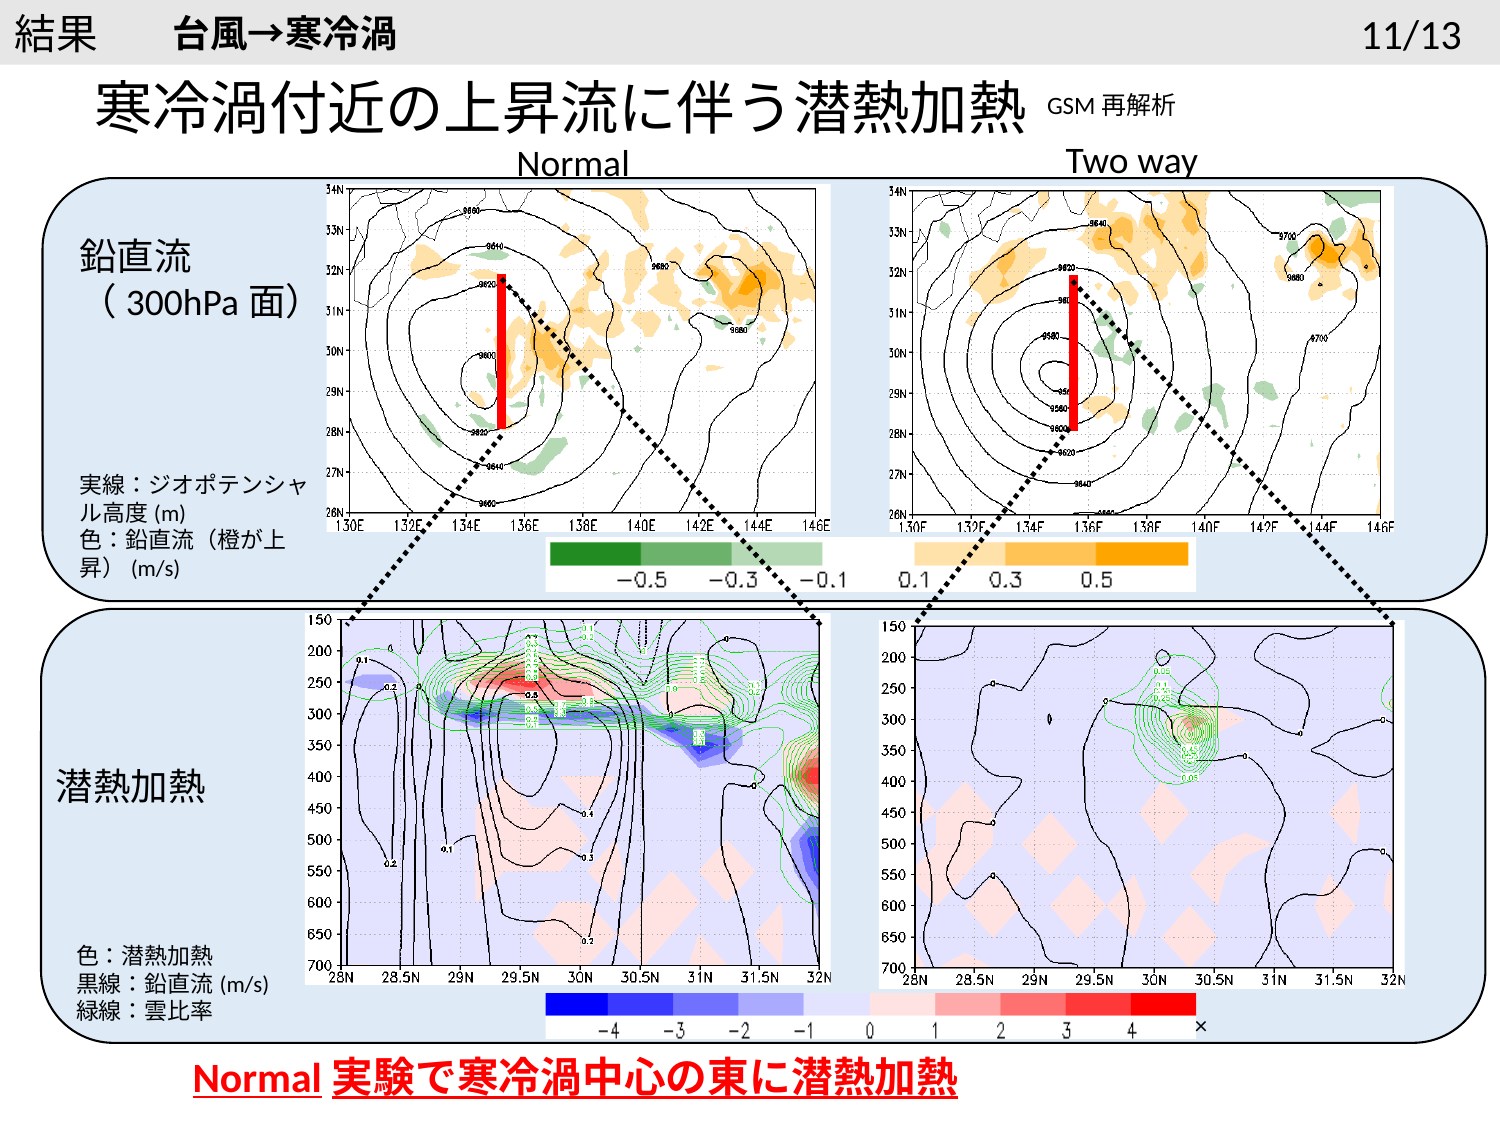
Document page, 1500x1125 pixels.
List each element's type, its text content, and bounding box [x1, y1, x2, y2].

text_box 結果 11/13 [0, 0, 1500, 65]
text_box 実線：ジオポテンシャル高度(m) 色：鉛直流（橙が上昇）(m/s) [64, 463, 327, 589]
text_box [71, 532, 346, 603]
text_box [501, 278, 821, 626]
text_box Normal実験で寒冷渦中心の東に潜熱加熱 [177, 1043, 1046, 1109]
text_box [656, 177, 1050, 537]
text_box 寒冷渦付近の上昇流に伴う潜熱加熱 [79, 63, 1046, 149]
picture [304, 613, 831, 985]
text_box 色：潜熱加熱 黒線：鉛直流(m/s) 緑線：雲比率 [61, 934, 324, 1032]
text_box [73, 607, 1487, 1044]
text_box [1072, 280, 1394, 626]
text_box 潜熱加熱 [41, 755, 304, 816]
text_box [39, 607, 346, 1022]
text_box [914, 428, 1070, 626]
text_box 鉛直流 （300hPa面） [64, 225, 326, 331]
picture [878, 620, 1405, 989]
text_box [821, 592, 914, 603]
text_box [346, 435, 501, 626]
picture [889, 186, 1394, 532]
text_box Normal [501, 131, 656, 184]
text_box Two way [1050, 129, 1223, 186]
text_box [1223, 177, 1488, 603]
picture [545, 993, 1197, 1039]
text_box GSM再解析 [1032, 82, 1295, 127]
text_box [41, 177, 501, 583]
text_box 台風→寒冷渦 [157, 2, 439, 63]
picture [821, 537, 914, 592]
picture [326, 184, 831, 532]
